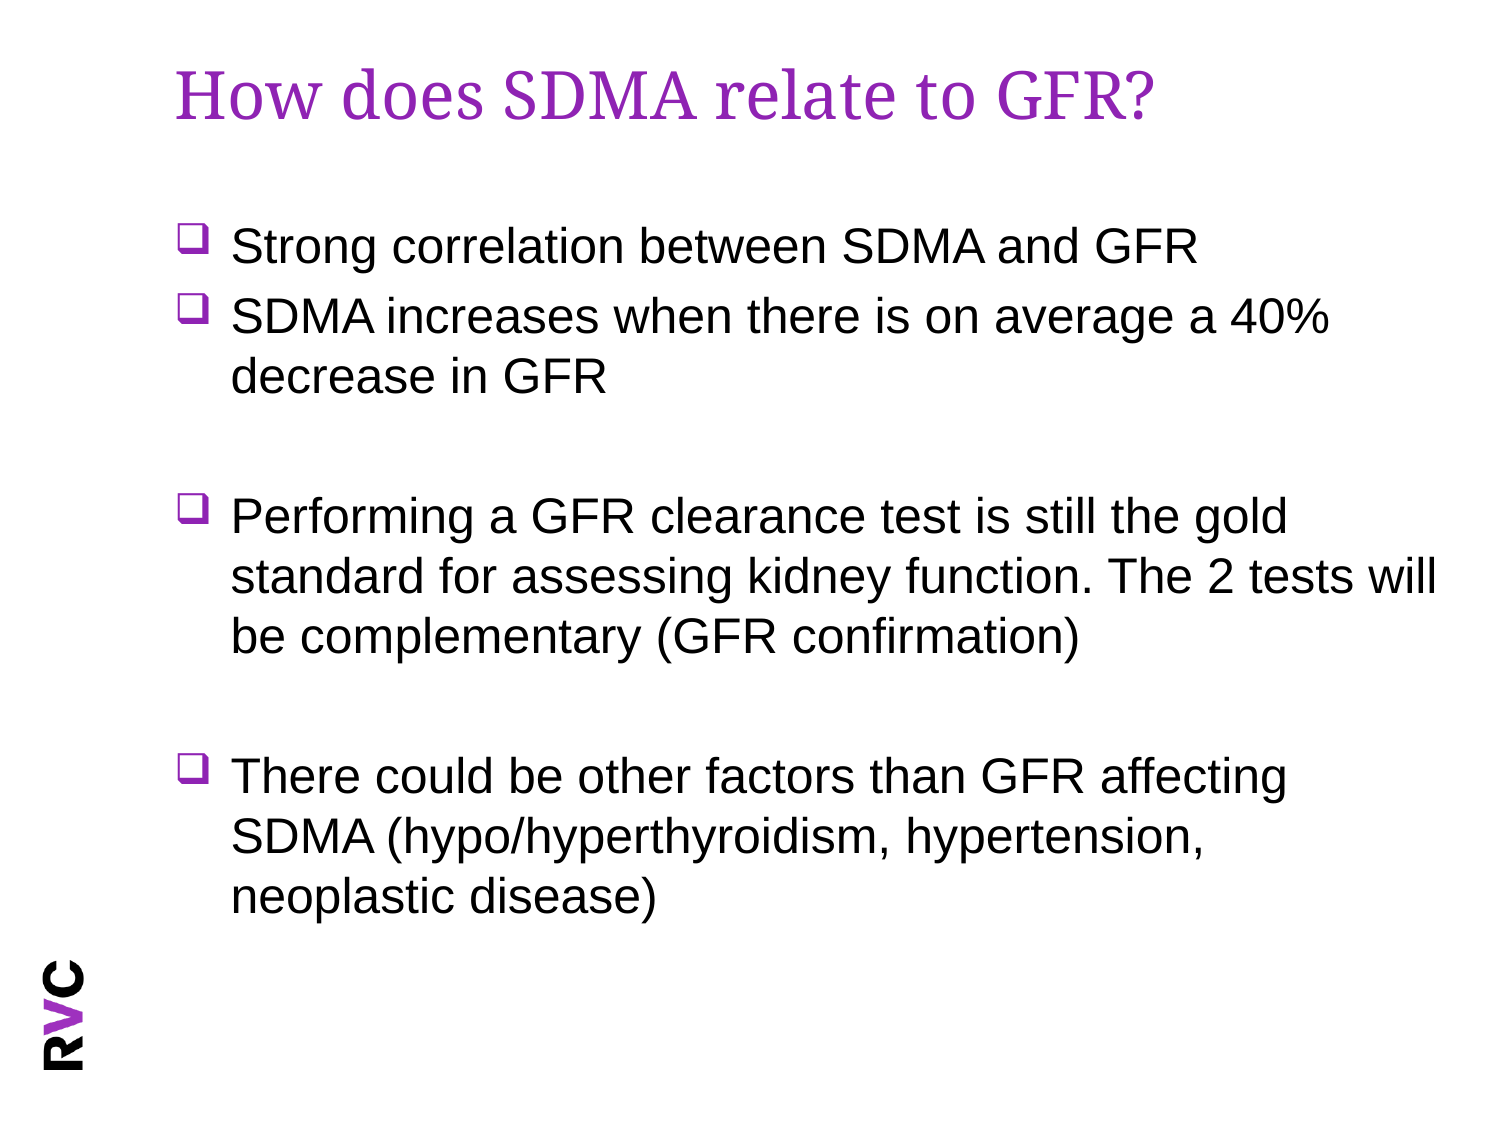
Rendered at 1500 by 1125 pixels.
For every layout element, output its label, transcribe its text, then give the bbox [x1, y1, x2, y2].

list Strong correlation between SDMA and GFR SDMA increases when there is on average a 40% decrease in GFR Performing a GFR clearance test is still the gold standard for assessing kidney function. The 2 tests will be complementary (GFR confirmation) There could be other factors than GFR affecting SDMA (hypo/hyperthyroidism, hypertension, neoplastic disease) [159, 207, 1459, 941]
title How does SDMA relate to GFR? [159, 46, 1423, 207]
picture [42, 960, 88, 1070]
